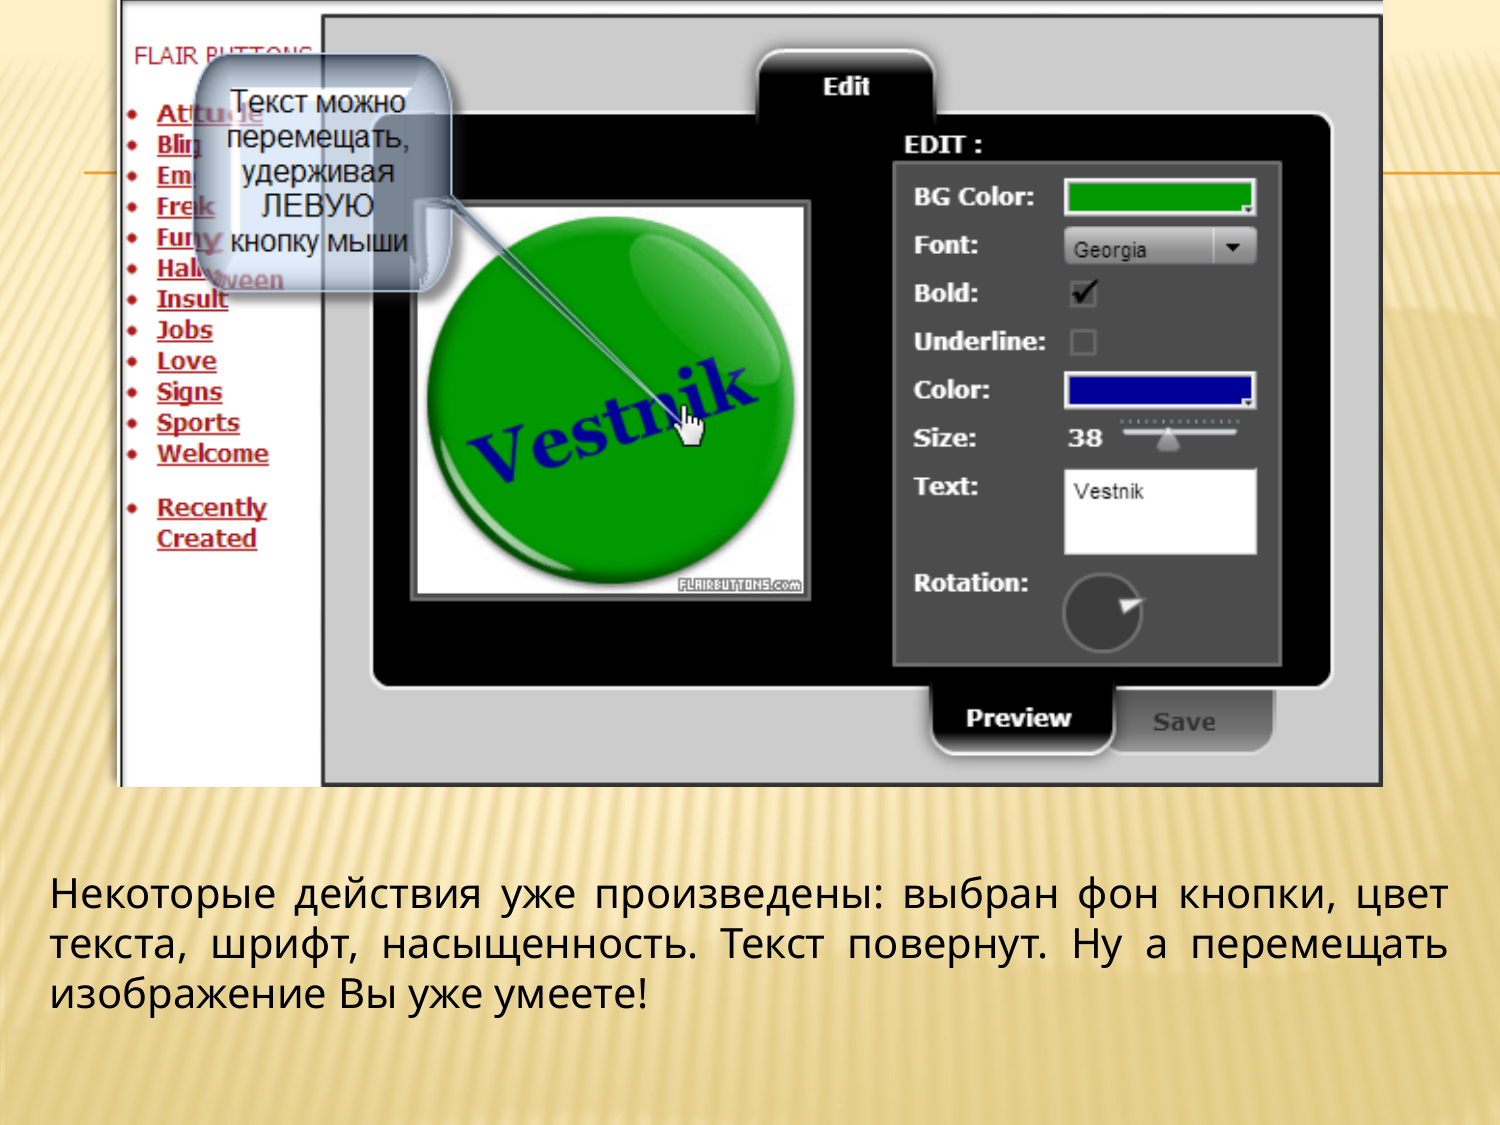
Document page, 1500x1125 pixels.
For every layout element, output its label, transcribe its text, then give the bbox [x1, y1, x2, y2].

picture [117, 0, 1383, 788]
text_box Некоторые действия уже произведены: выбран фон кнопки, цвет текста, шрифт, насыщенность. Текст повернут. Ну а перемещать изображение Вы уже умеете! [35, 859, 1465, 1024]
